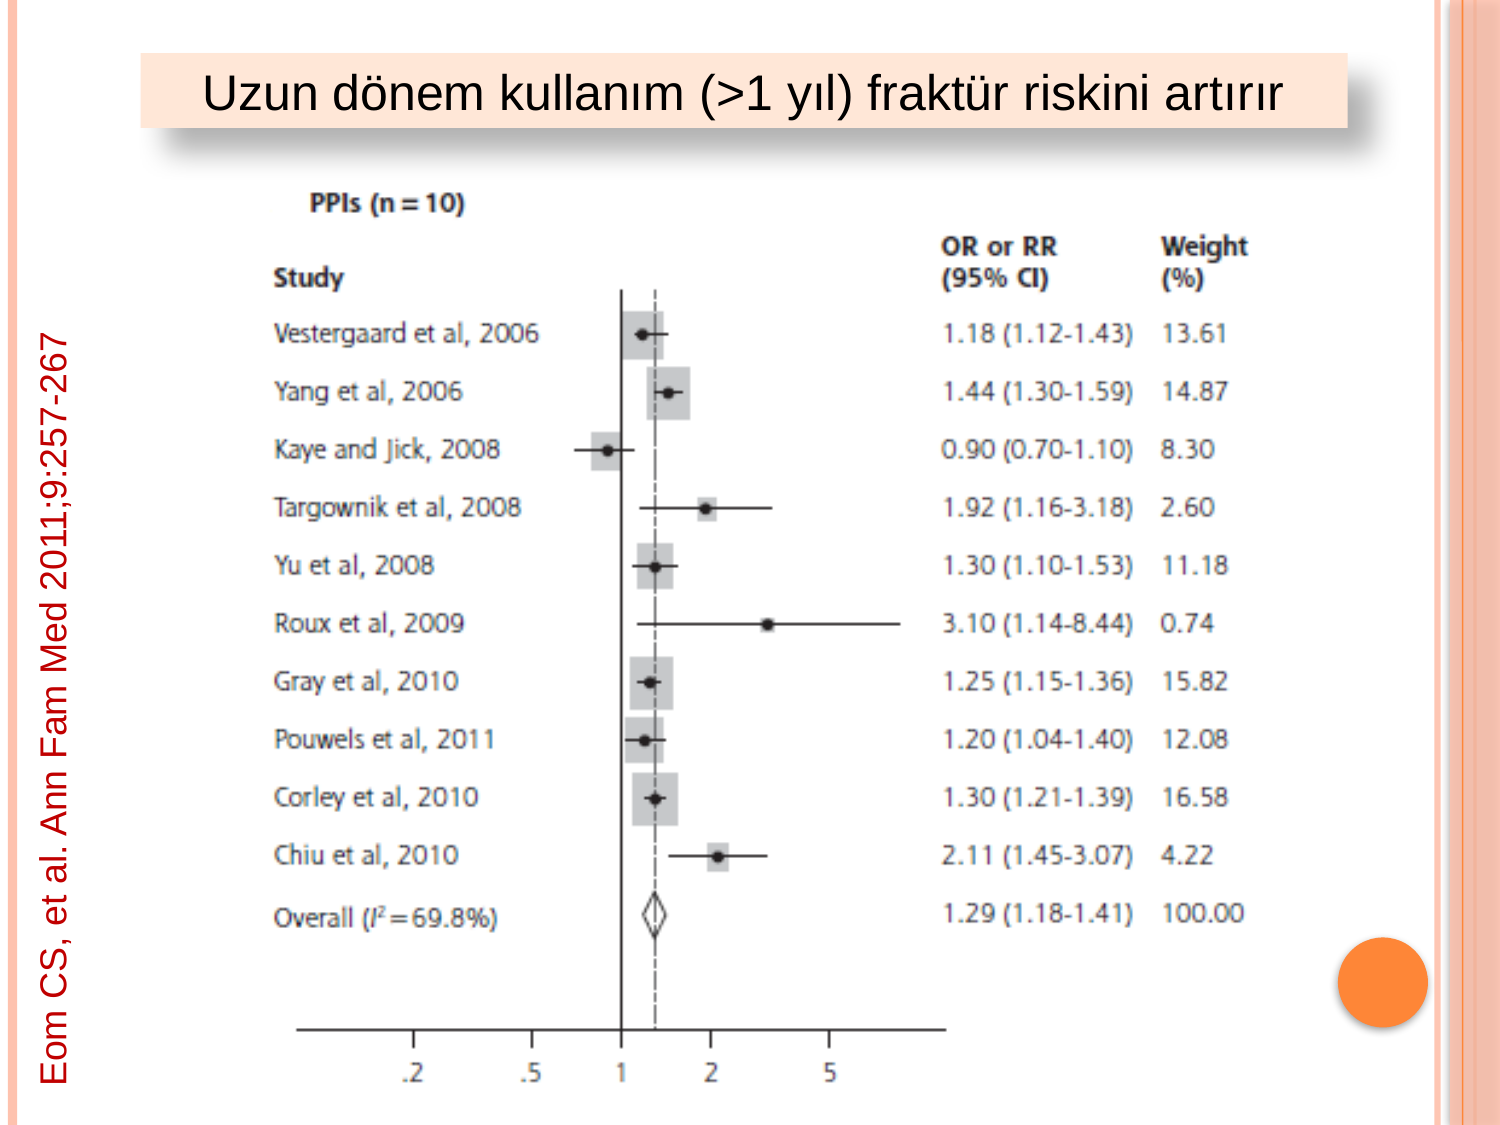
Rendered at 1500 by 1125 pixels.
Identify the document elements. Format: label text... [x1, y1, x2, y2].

text_box Eom CS, et al. Ann Fam Med 2011;9:257-267 [21, 0, 82, 1102]
text_box Uzun dönem kullanım (>1 yıl) fraktür riskini artırır [140, 53, 1348, 128]
picture [256, 166, 1278, 1114]
